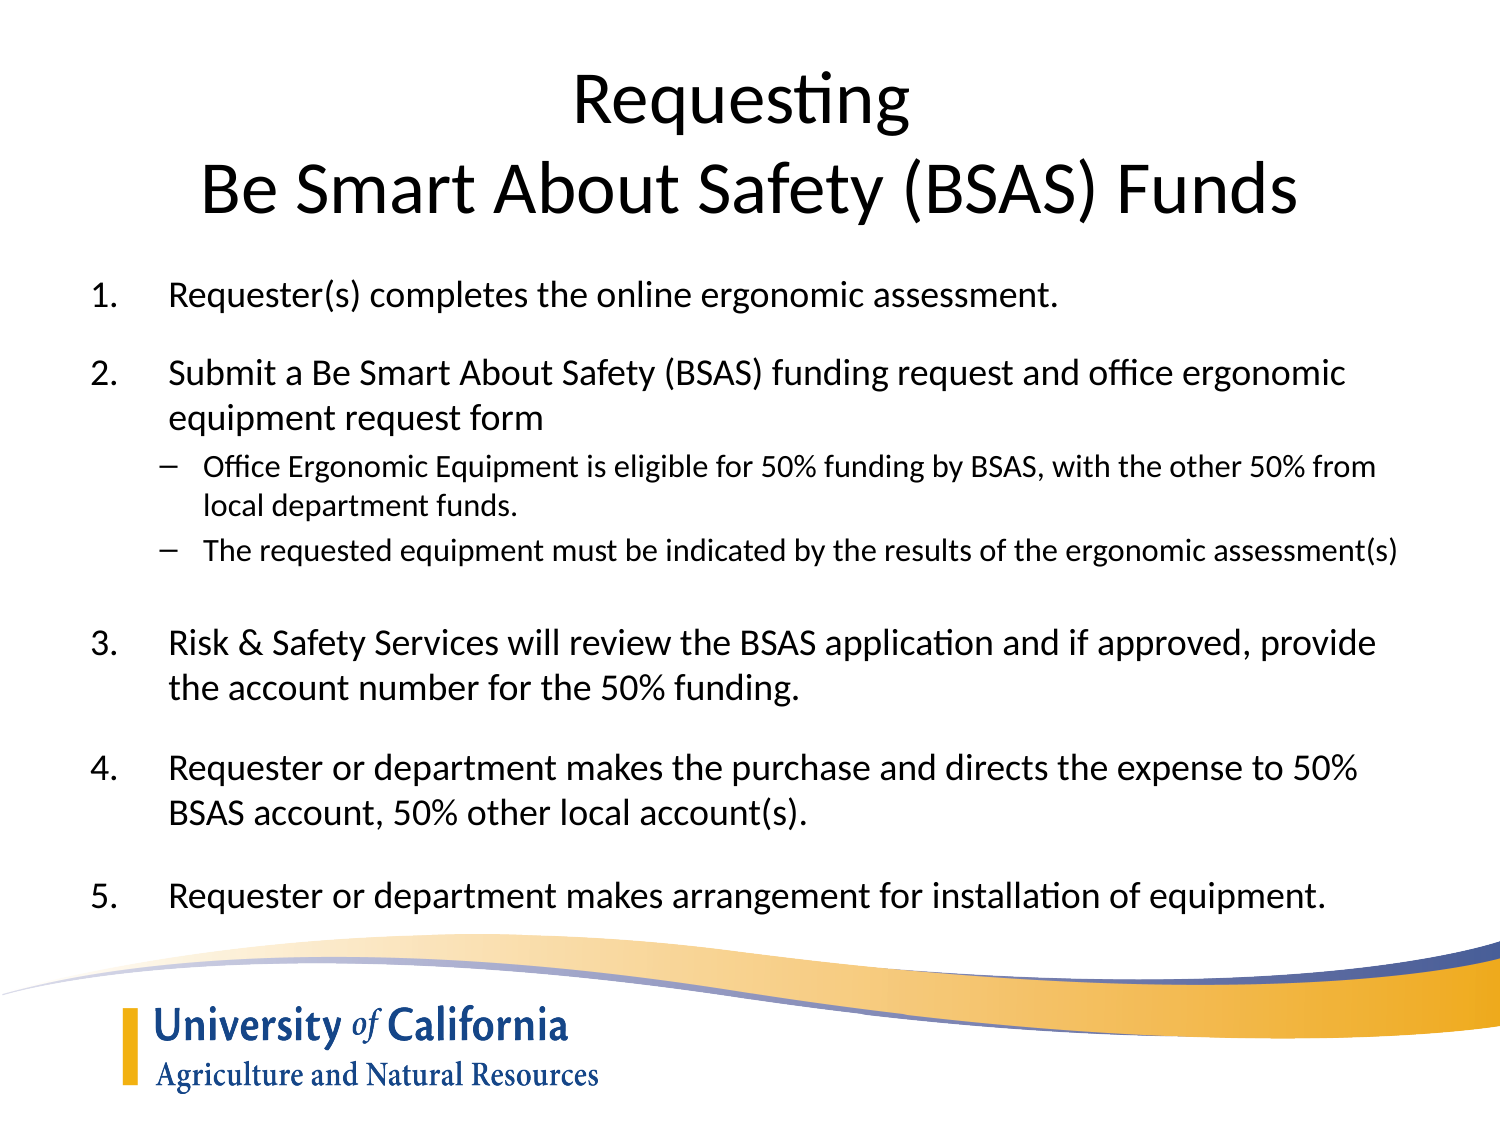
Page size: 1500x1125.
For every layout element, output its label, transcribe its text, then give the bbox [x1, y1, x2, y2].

title Requesting Be Smart About Safety (BSAS) Funds [75, 45, 1425, 233]
picture [2, 934, 1500, 1094]
list Requester(s) completes the online ergonomic assessment. Submit a Be Smart About Safety (BSAS) funding request and office ergonomic equipment request form Office Ergonomic Equipment is eligible for 50% funding by BSAS, with the other 50% from local department funds. The requested equipment must be indicated by the results of the ergonomic assessment(s) Risk & Safety Services will review the BSAS application and if approved, provide the account number for the 50% funding. Requester or department makes the purchase and directs the expense to 50% BSAS account, 50% other local account(s). Requester or department makes arrangement for installation of equipment. [75, 262, 1425, 944]
